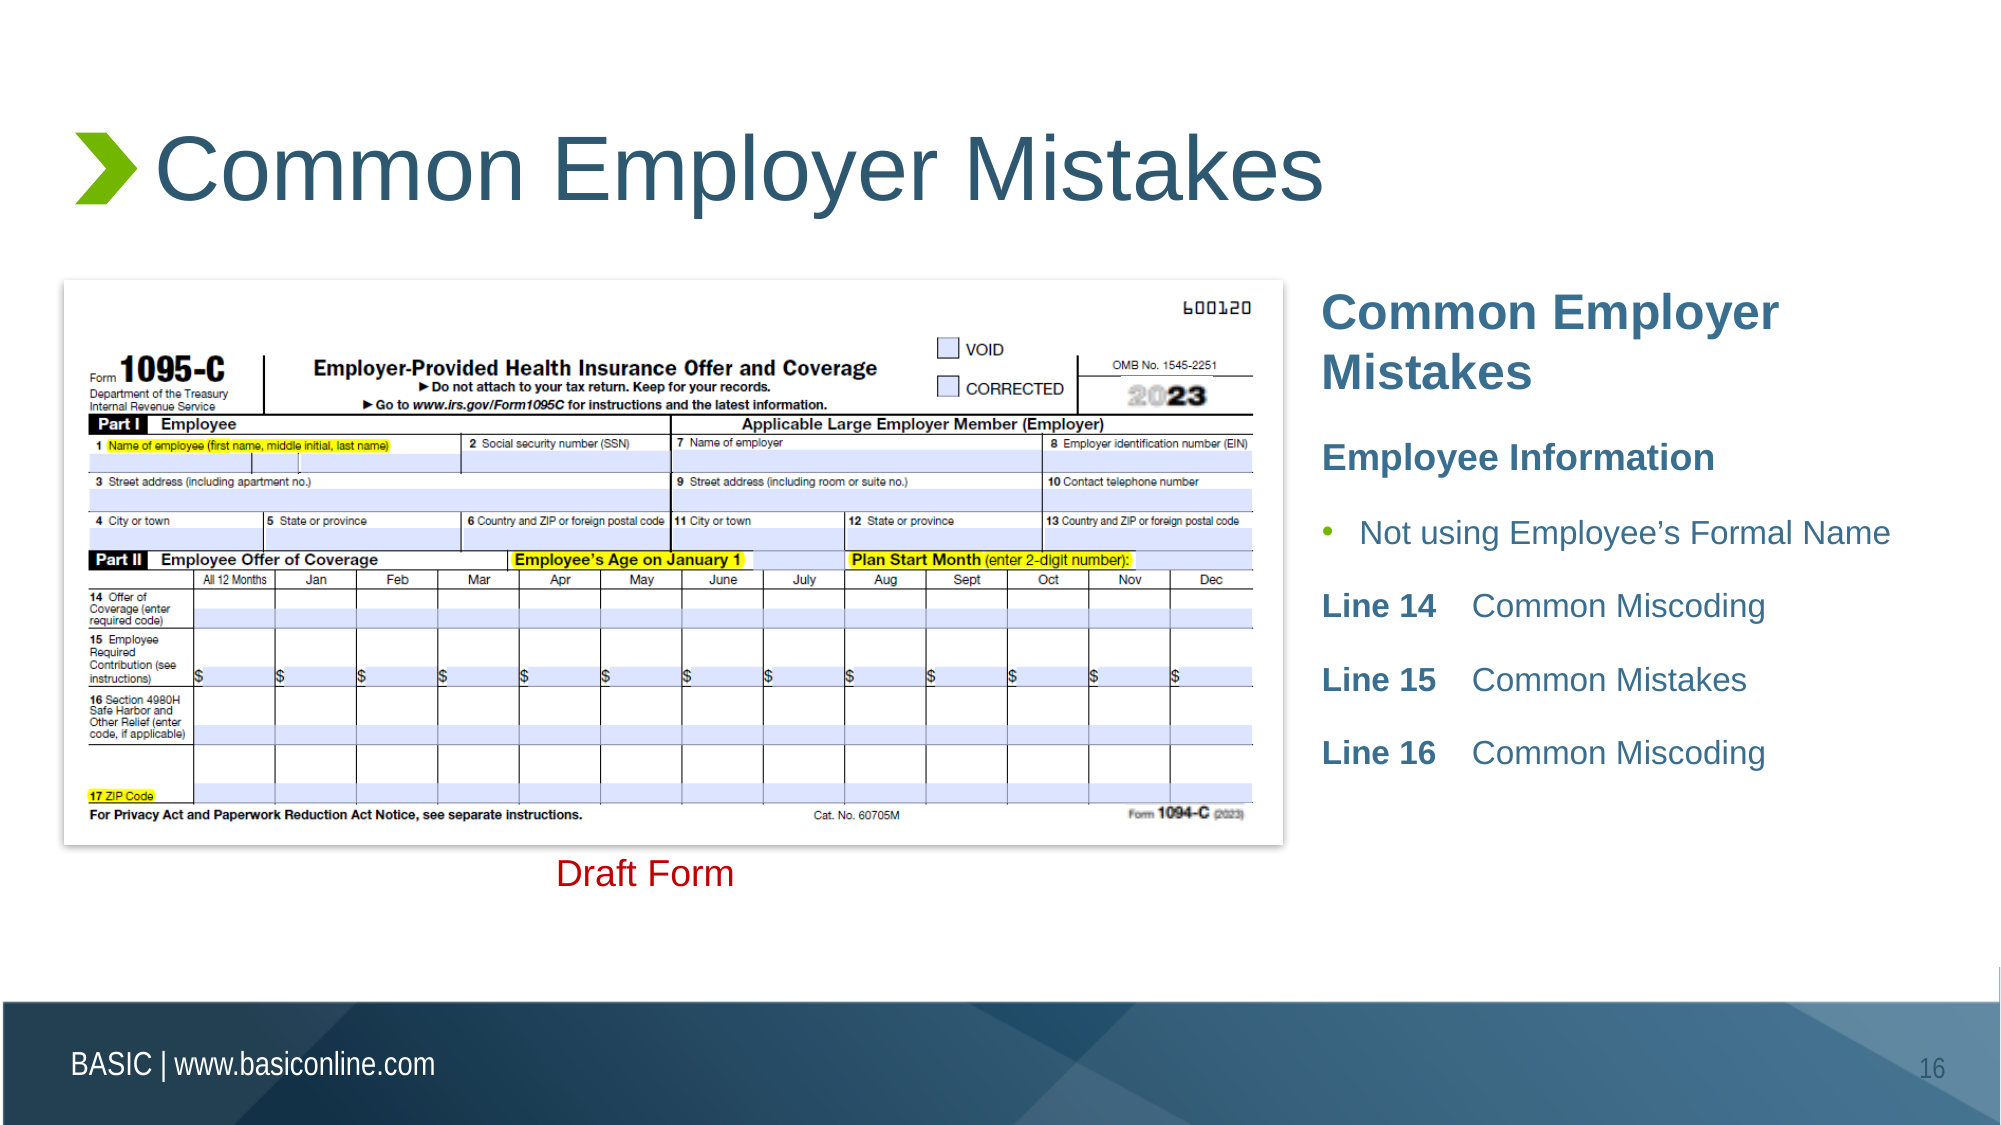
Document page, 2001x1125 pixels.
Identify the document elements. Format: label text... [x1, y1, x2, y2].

list Common Employer Mistakes Employee Information Not using Employee’s Formal Name Line 14 Common Miscoding Line 15 Common Mistakes Line 16 Common Miscoding [1306, 272, 1980, 808]
text_box Draft Form [541, 841, 754, 902]
picture [0, 967, 2001, 1125]
text_box Common Employer Mistakes [139, 102, 1863, 239]
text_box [78, 294, 1269, 831]
